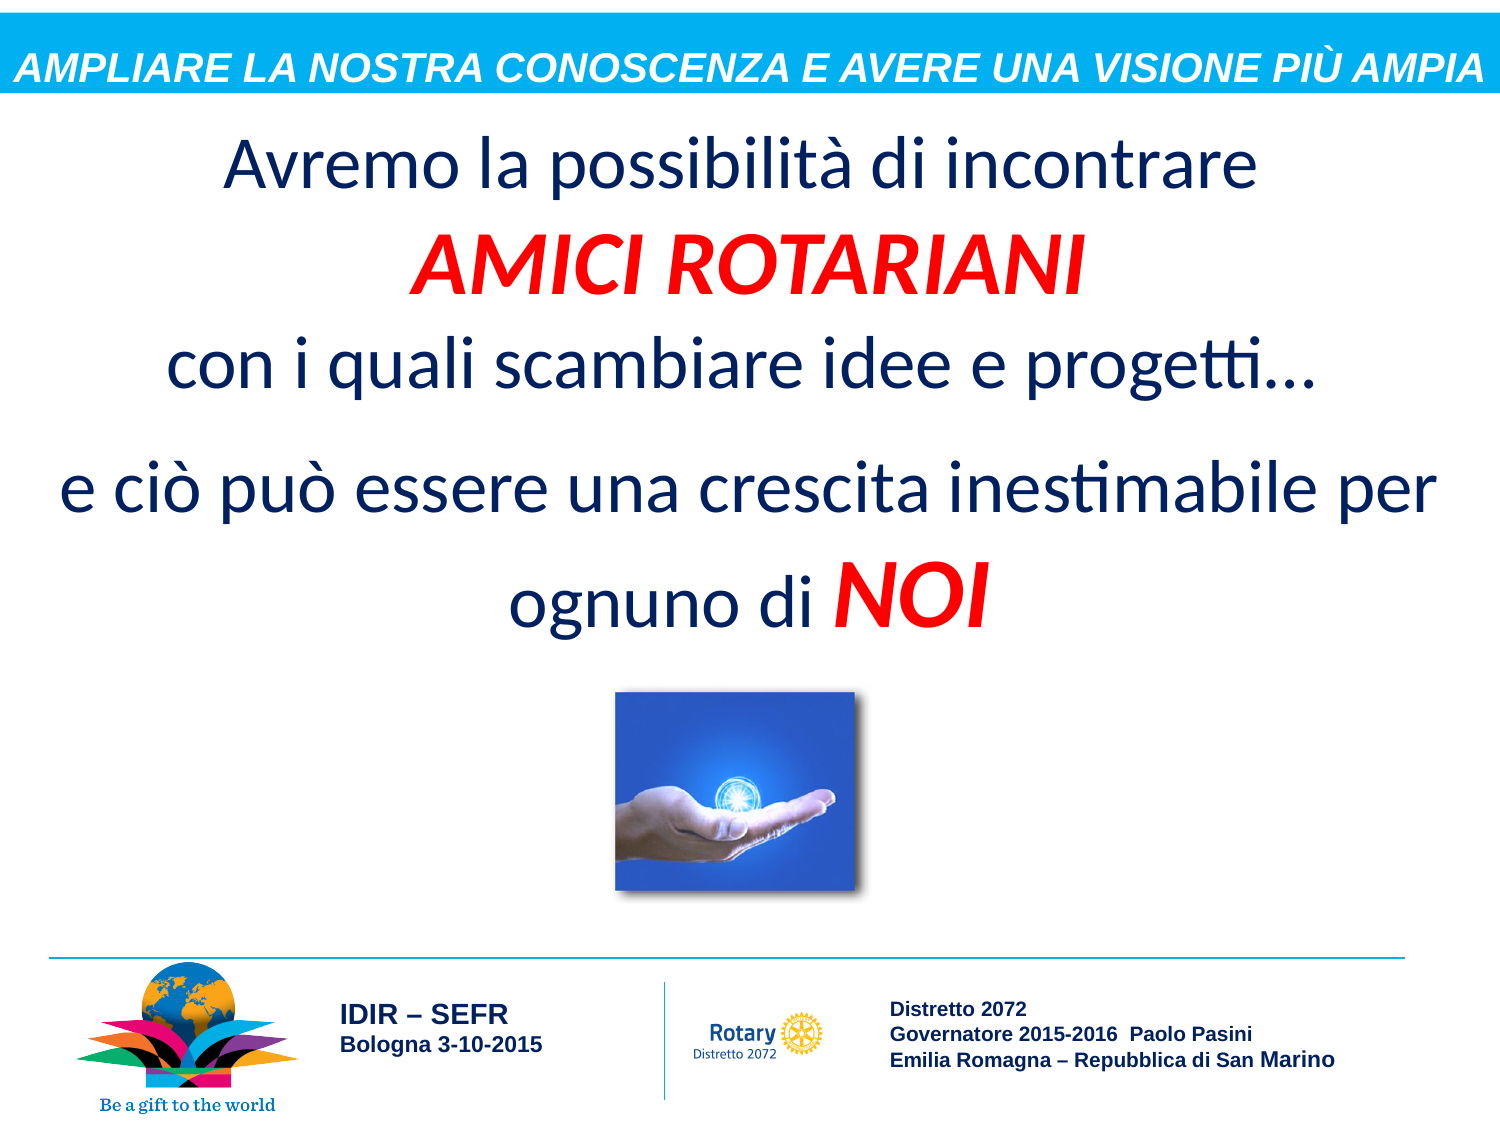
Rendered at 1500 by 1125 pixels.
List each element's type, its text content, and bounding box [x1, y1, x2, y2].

picture [74, 962, 301, 1114]
text_box Avremo la possibilità di incontrare AMICI ROTARIANI con i quali scambiare idee e progetti… e ciò può essere una crescita inestimabile per ognuno di NOI [6, 105, 1494, 656]
picture [687, 1012, 858, 1059]
text_box Distretto 2072 Governatore 2015-2016 Paolo Pasini Emilia Romagna – Repubblica di San Marino [875, 987, 1375, 1088]
text_box AMPLIARE LA NOSTRA CONOSCENZA E AVERE UNA VISIONE PIÙ AMPIA [0, 12, 1500, 94]
text_box IDIR – SEFR Bologna 3-10-2015 [324, 987, 579, 1065]
picture [604, 680, 876, 904]
